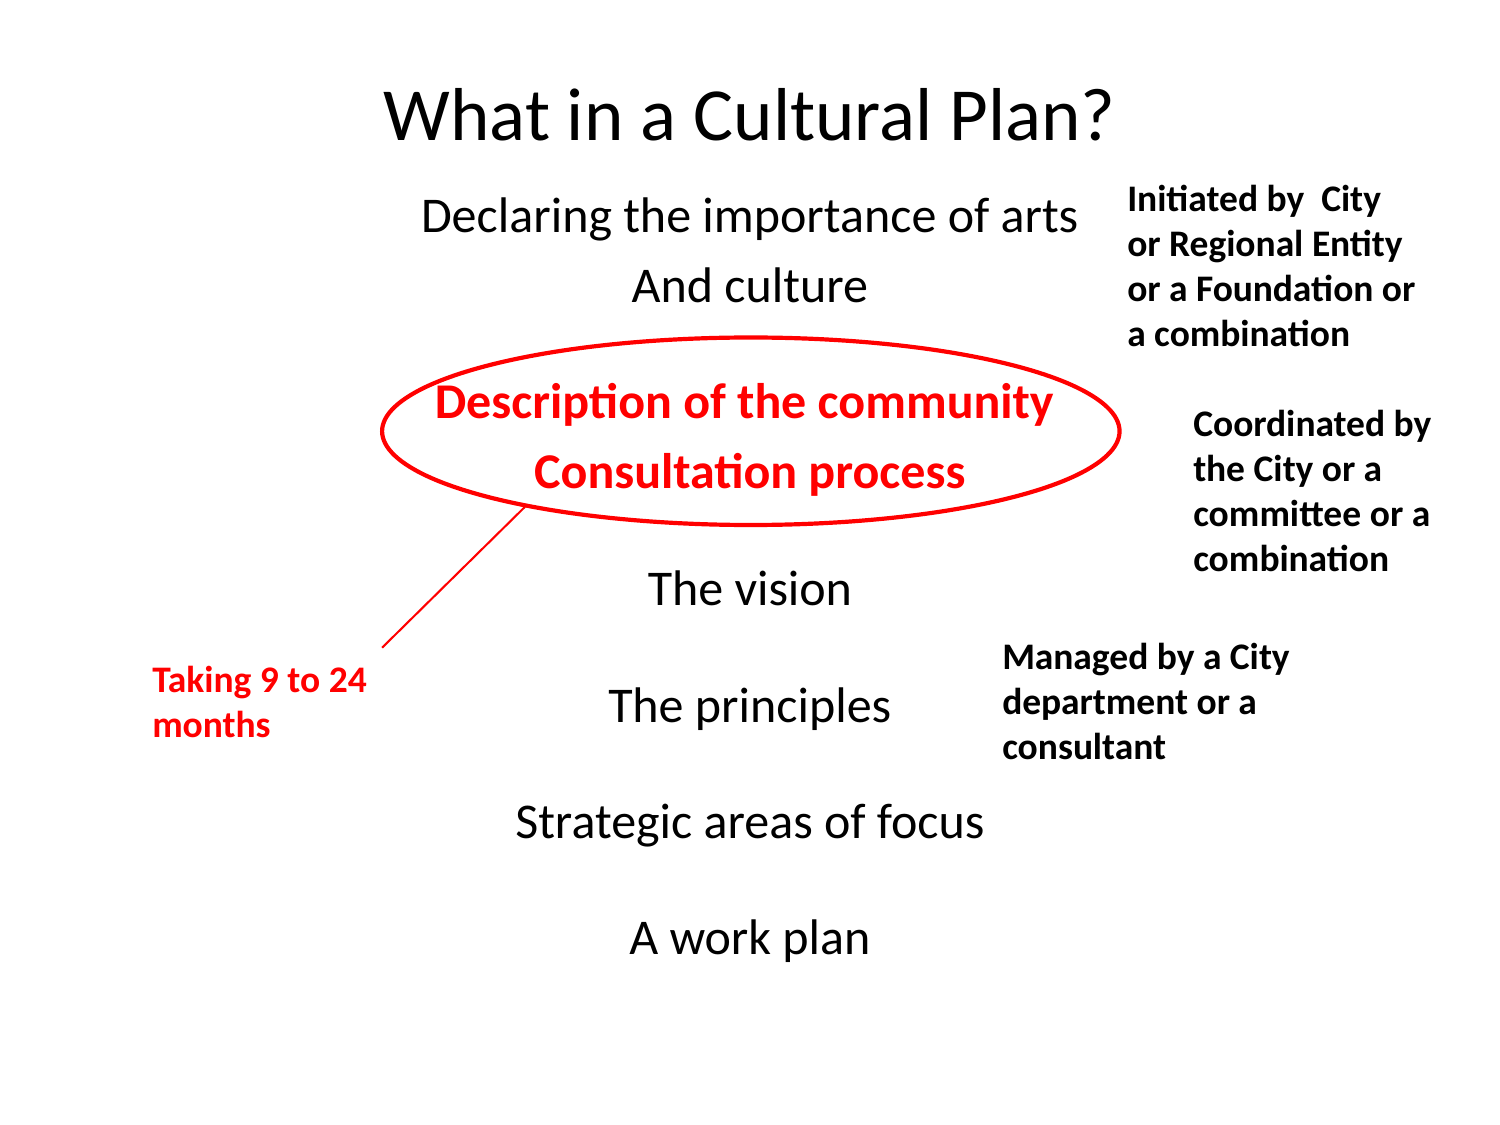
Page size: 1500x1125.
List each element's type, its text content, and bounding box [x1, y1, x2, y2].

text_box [381, 506, 526, 648]
text_box Coordinated by the City or a committee or a combination [1178, 391, 1491, 586]
list Declaring the importance of arts And culture Description of the community Consultation process The vision The principles Strategic areas of focus A work plan [75, 174, 1425, 1005]
text_box Initiated by City or Regional Entity or a Foundation or a combination [1112, 167, 1438, 362]
text_box Managed by a City department or a consultant [987, 624, 1350, 775]
text_box Taking 9 to 24 months [137, 647, 488, 753]
title What in a Cultural Plan? [75, 45, 1425, 174]
text_box [379, 335, 1122, 528]
